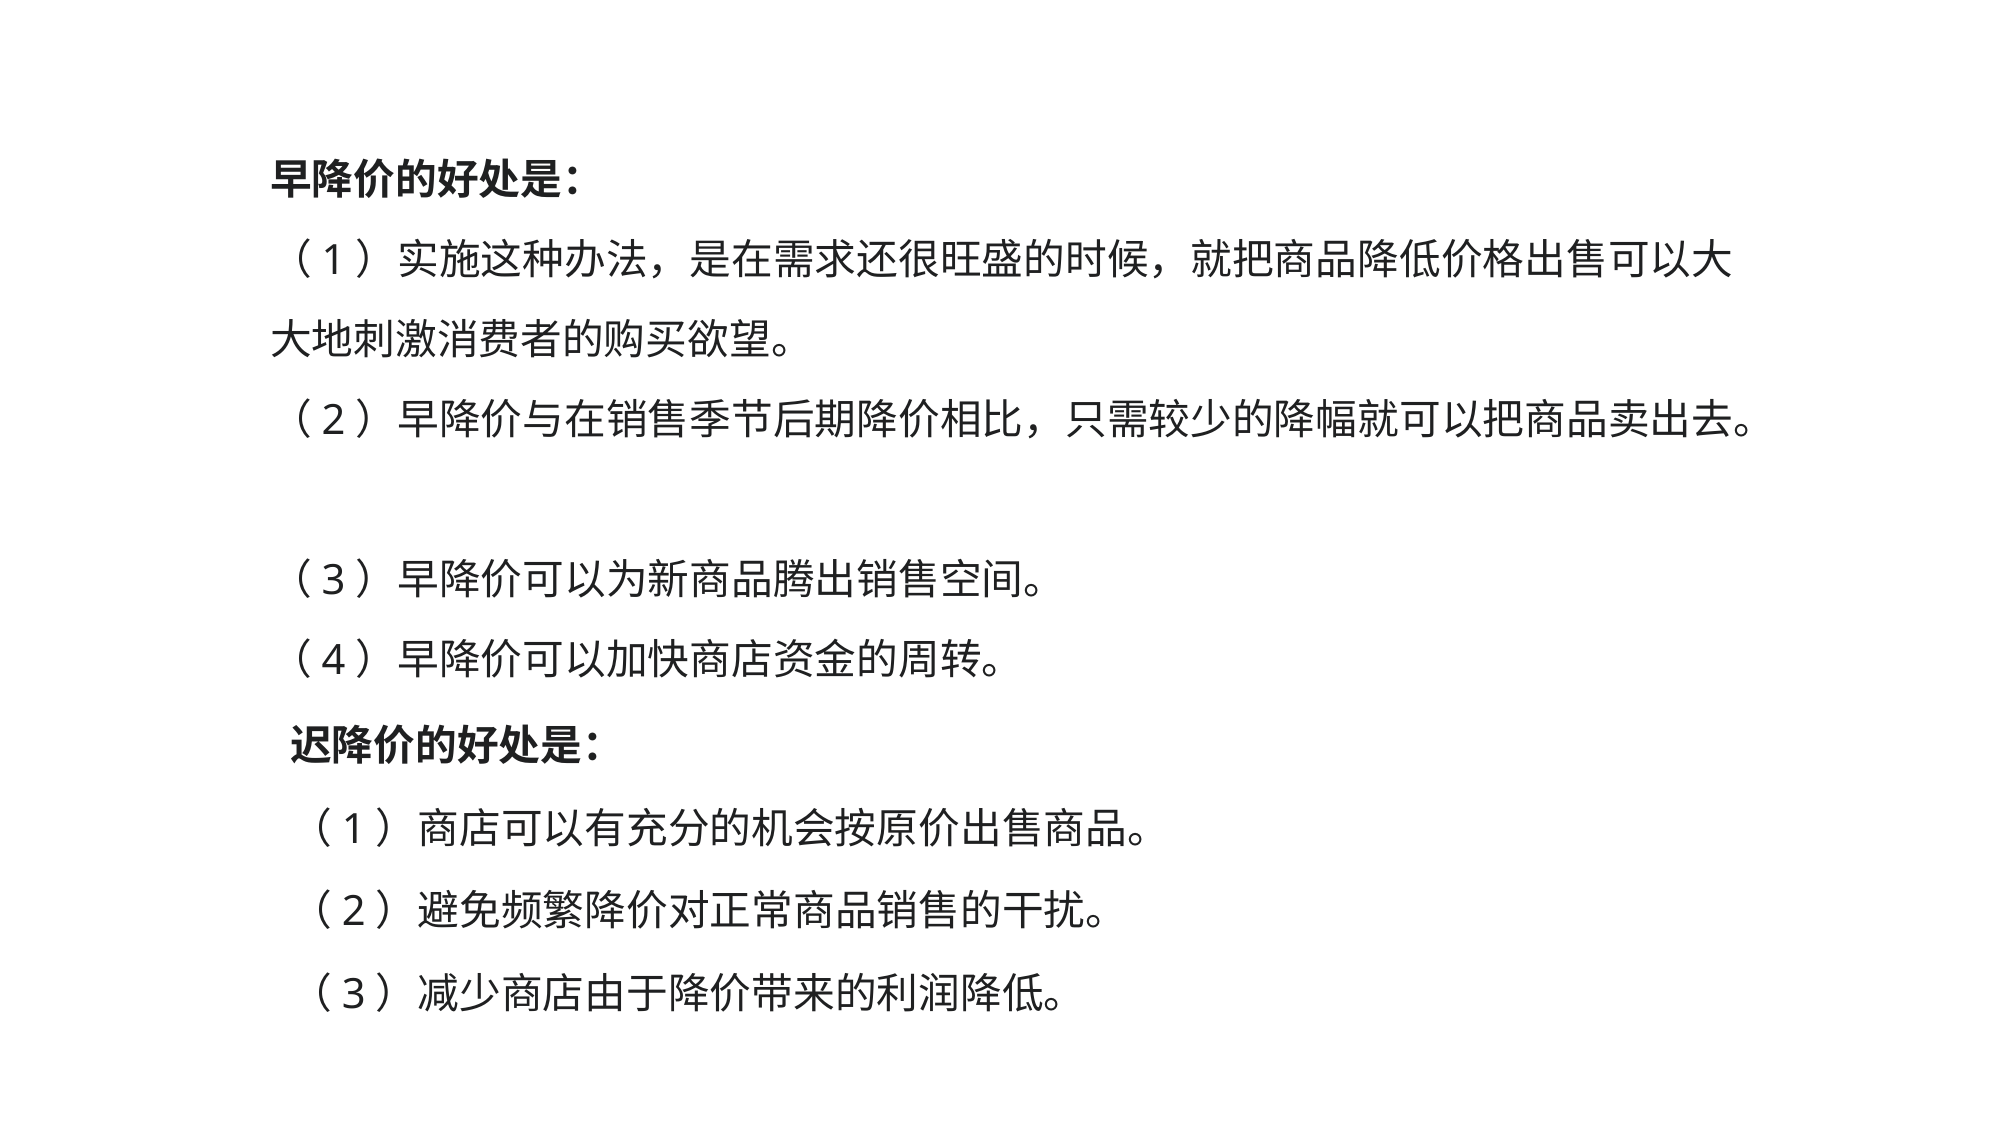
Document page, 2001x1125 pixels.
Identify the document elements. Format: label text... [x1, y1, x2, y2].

text_box 早降价的好处是： （1）实施这种办法，是在需求还很旺盛的时候，就把商品降低价格出售可以大大地刺激消费者的购买欲望。 （2）早降价与在销售季节后期降价相比，只需较少的降幅就可以把商品卖出去。 （3）早降价可以为新商品腾出销售空间。 （4）早降价可以加快商店资金的周转。 [255, 115, 1756, 691]
text_box 迟降价的好处是： （1）商店可以有充分的机会按原价出售商品。 （2）避免频繁降价对正常商品销售的干扰。 （3）减少商店由于降价带来的利润降低。 [275, 691, 1623, 1024]
